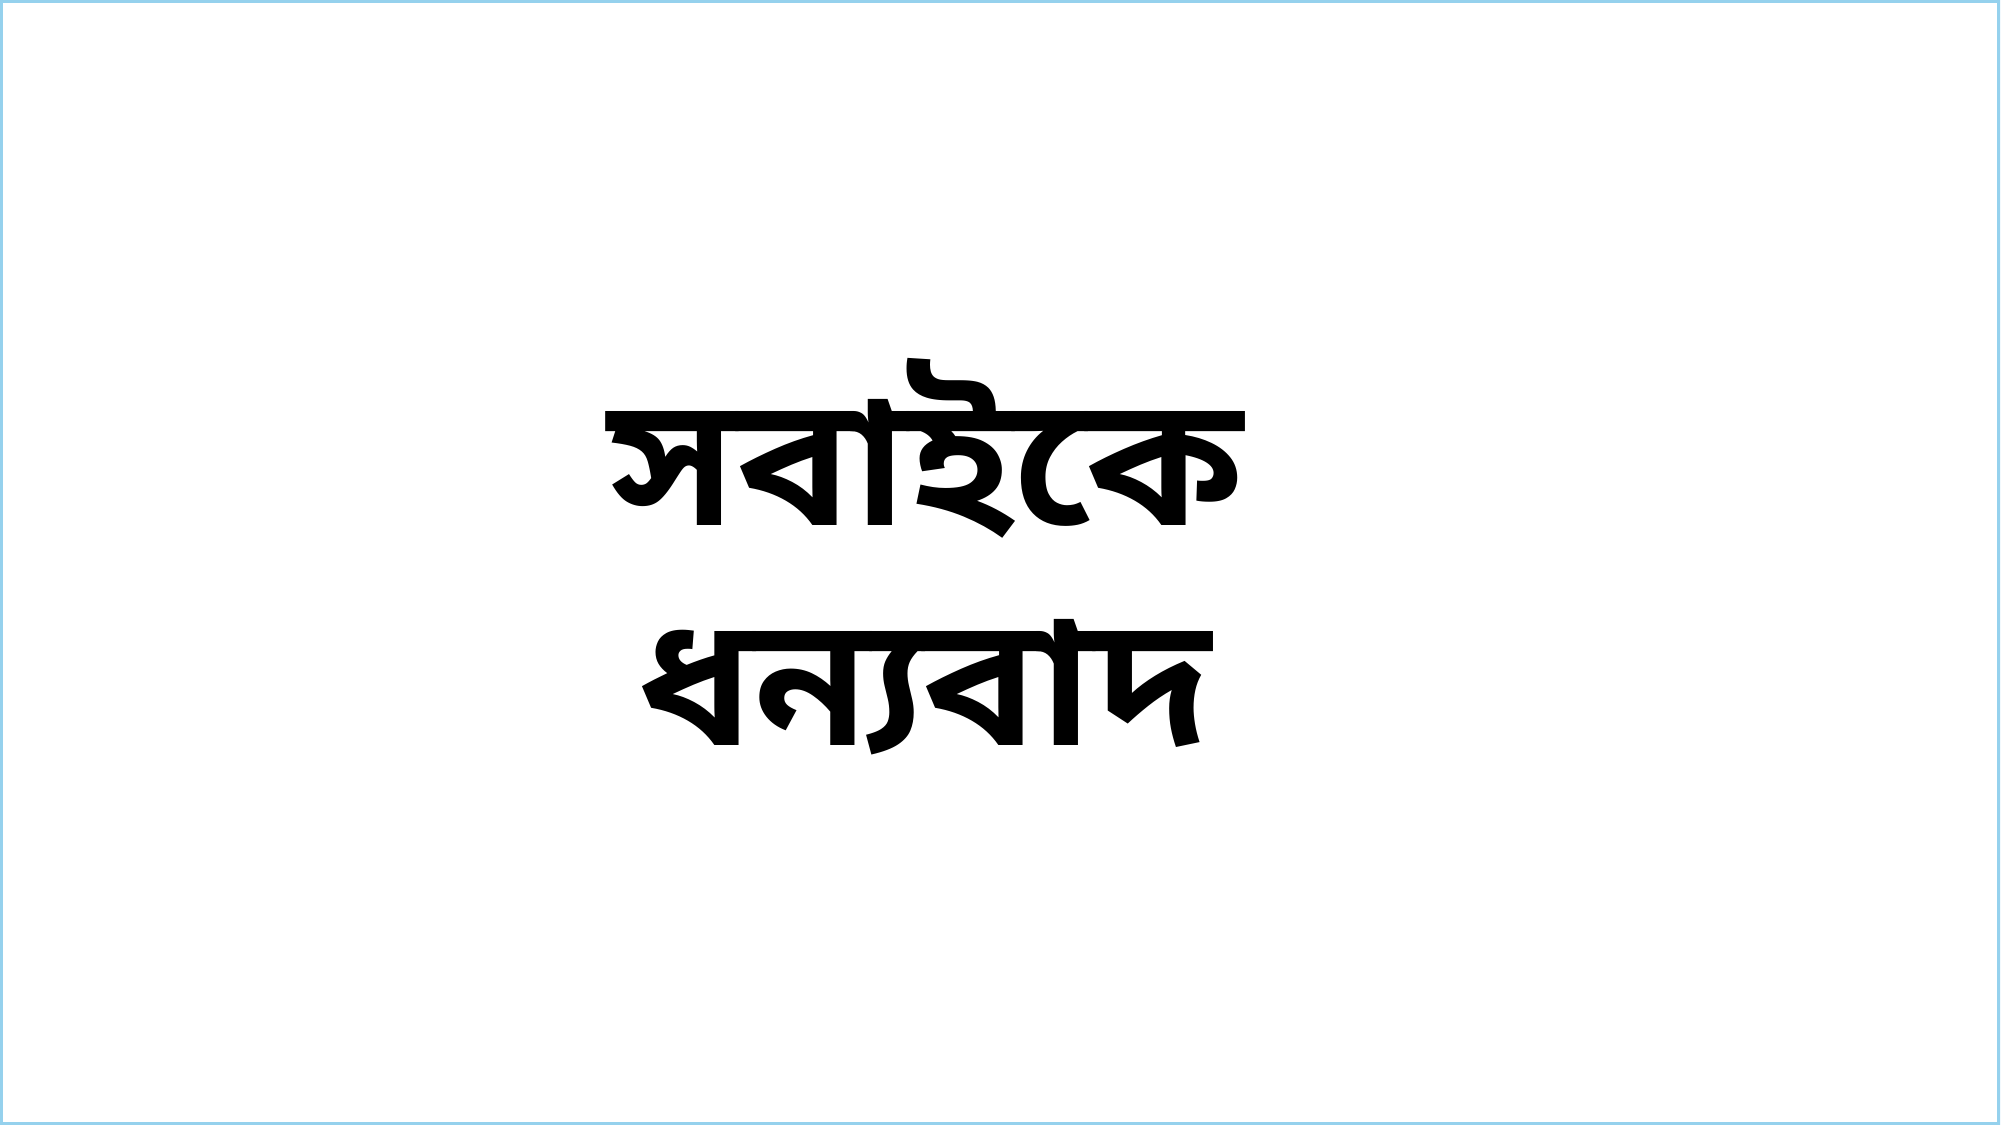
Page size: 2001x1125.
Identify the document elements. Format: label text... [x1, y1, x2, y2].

text_box সবাইকে ধন্যবাদ [398, 343, 1453, 782]
